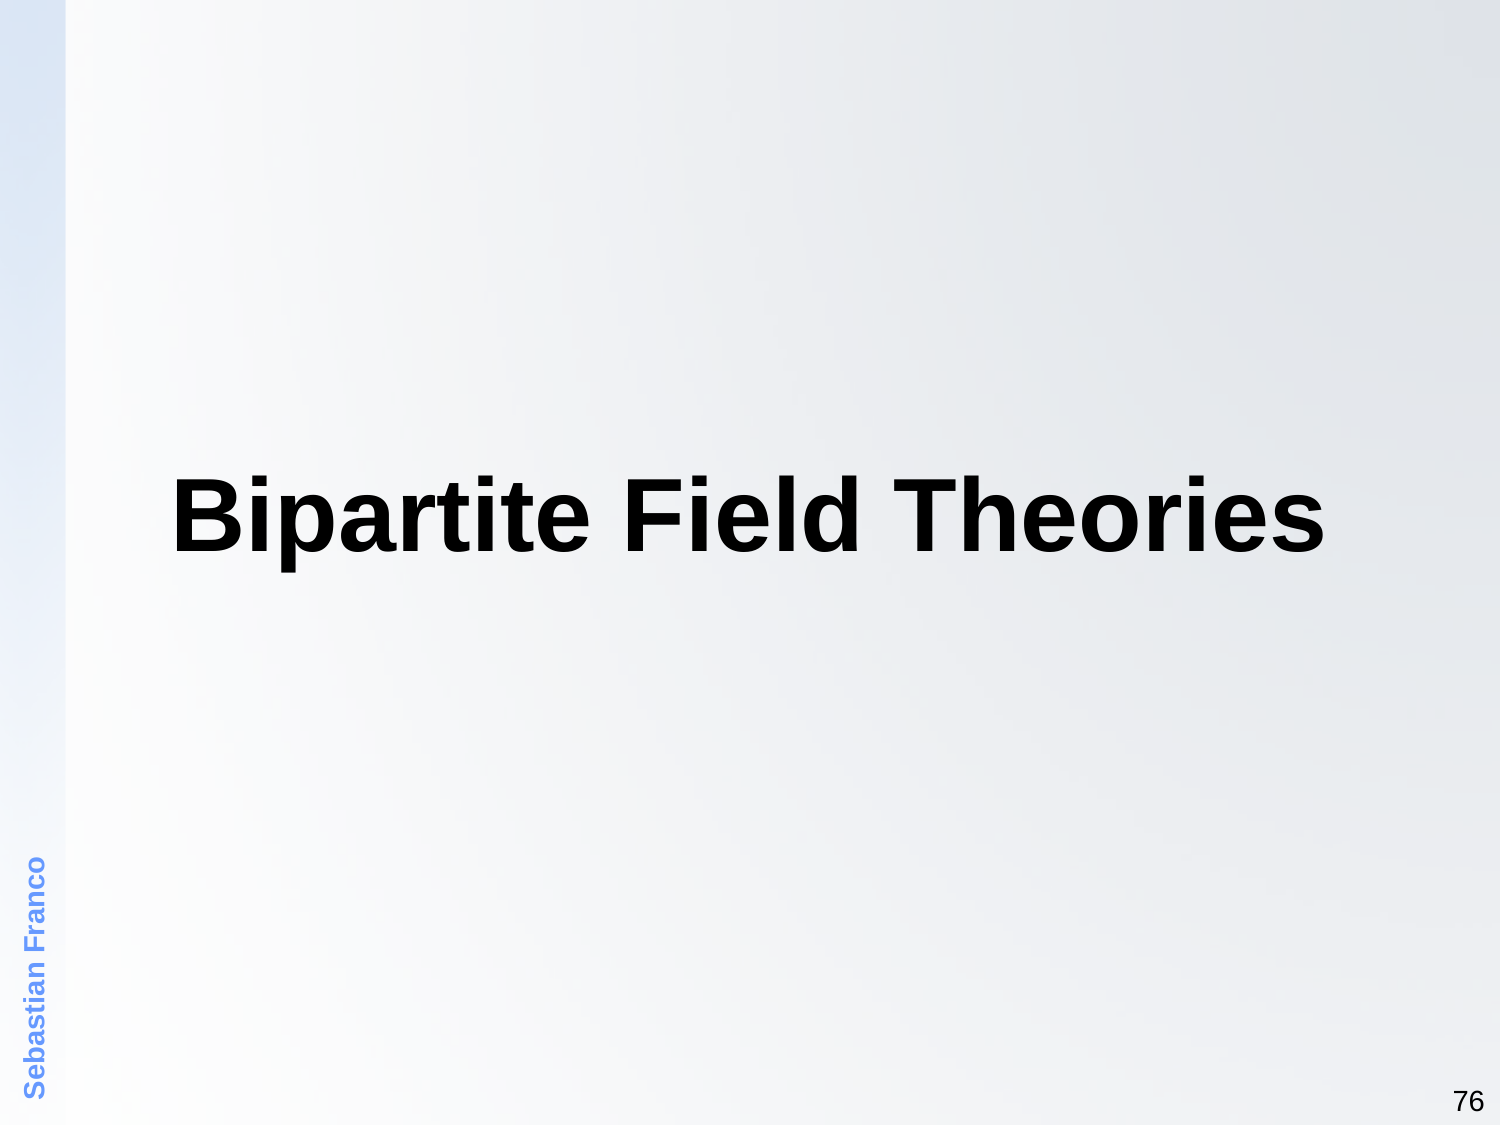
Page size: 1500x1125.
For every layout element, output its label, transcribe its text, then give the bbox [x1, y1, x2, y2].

footer Sebastian Franco [7, 639, 83, 1116]
text_box Bipartite Field Theories [155, 439, 1345, 580]
slide_number 76 [1424, 1074, 1500, 1125]
